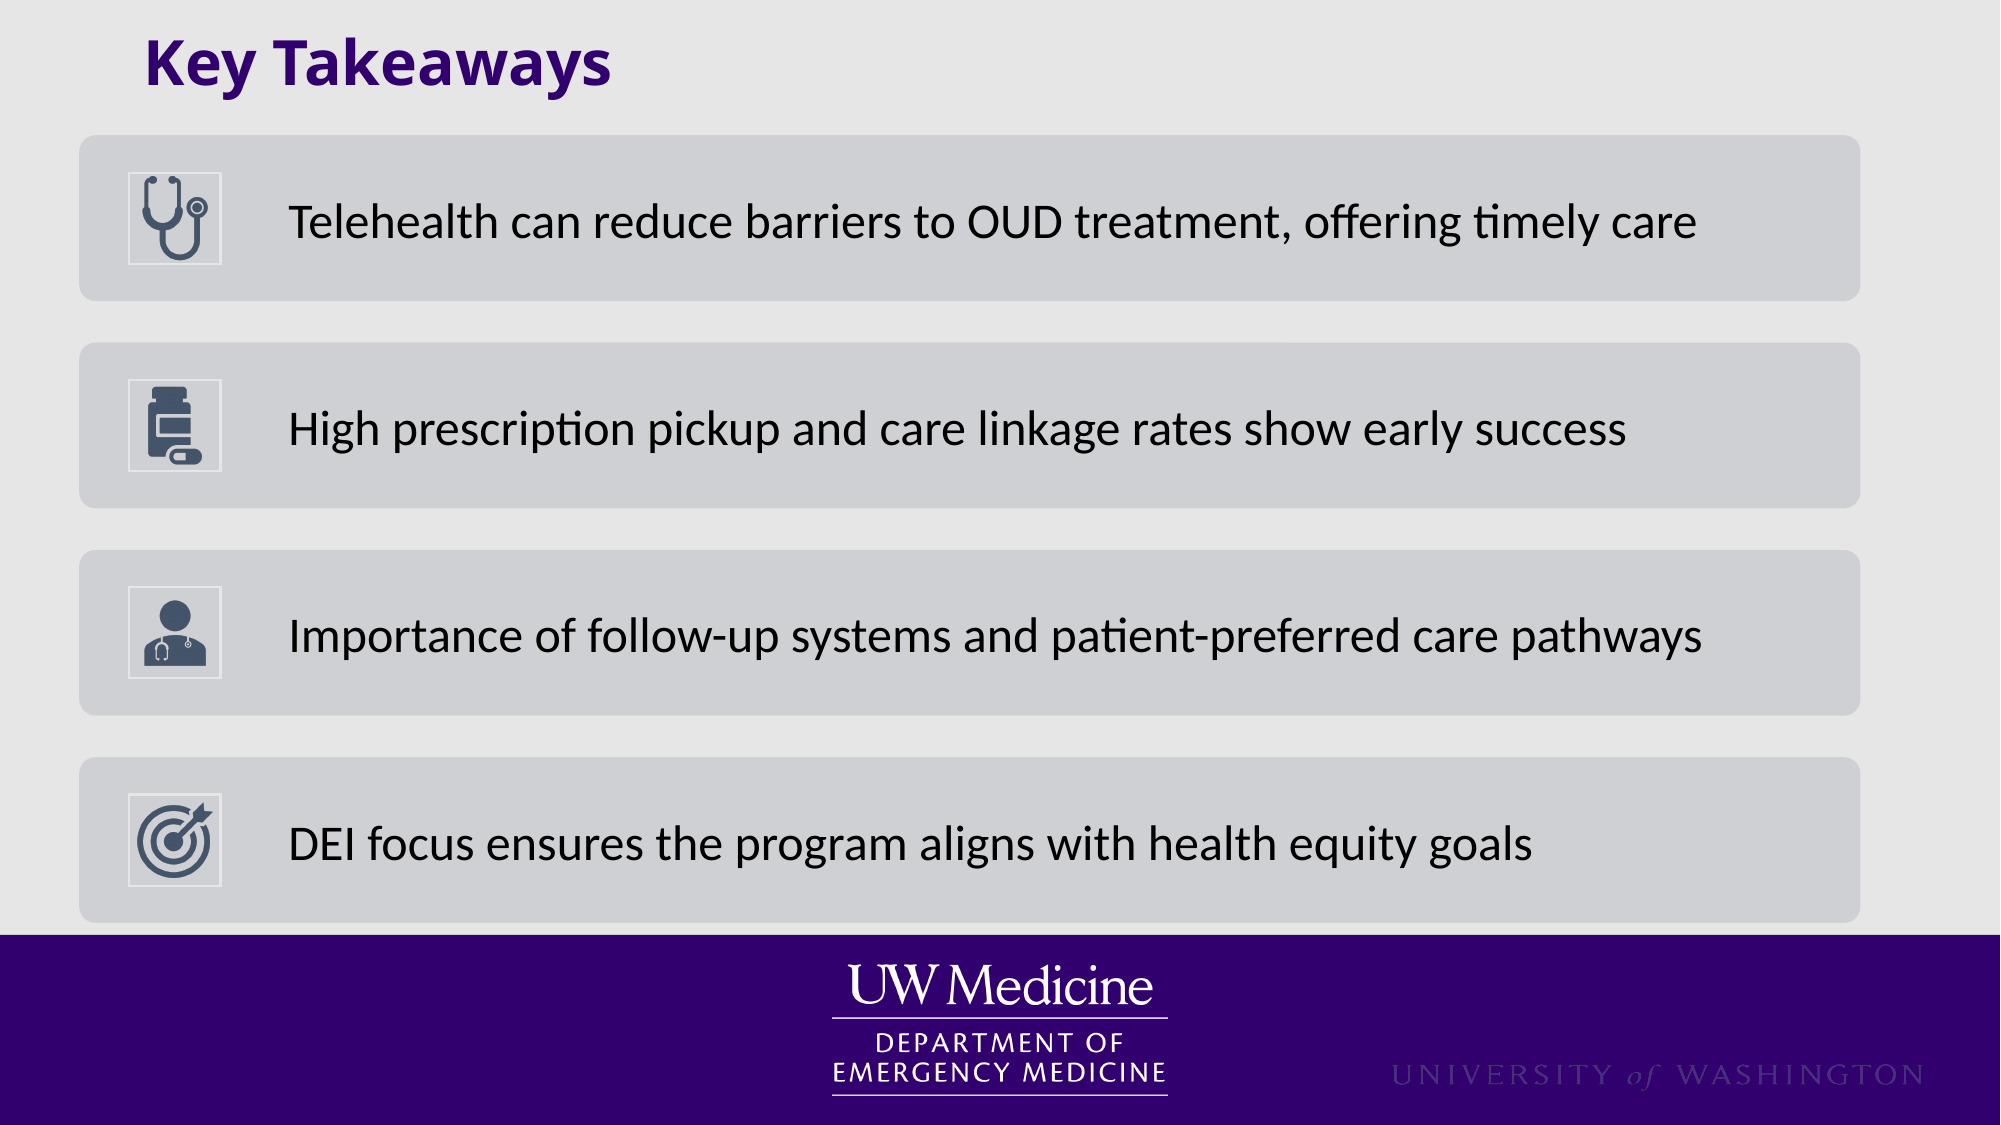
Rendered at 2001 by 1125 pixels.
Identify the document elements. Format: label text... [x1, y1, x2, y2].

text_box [79, 134, 1861, 924]
picture [832, 964, 1168, 1096]
title Key Takeaways [128, 0, 1461, 107]
picture [1391, 1064, 1923, 1091]
